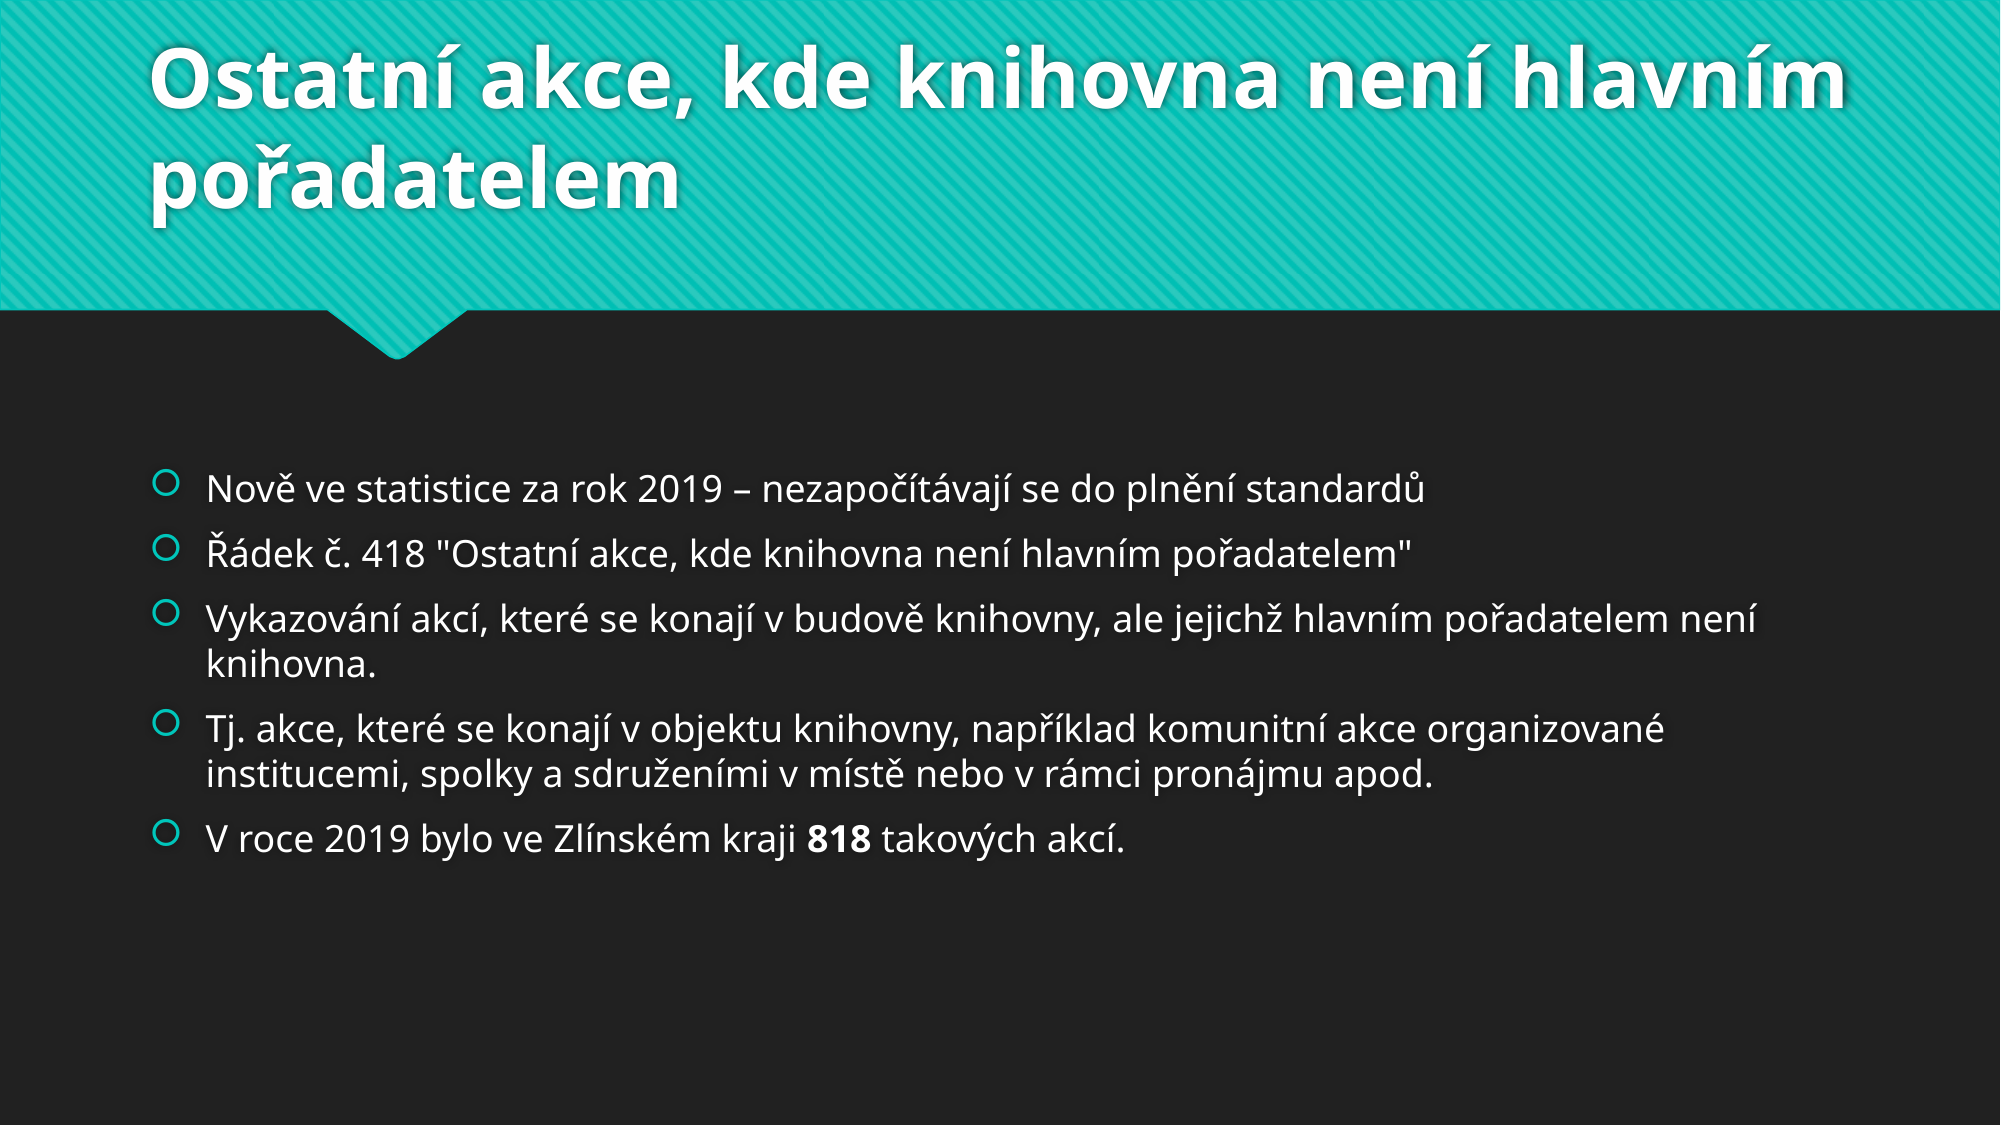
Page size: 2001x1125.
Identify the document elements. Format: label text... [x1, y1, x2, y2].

list Nově ve statistice za rok 2019 – nezapočítávají se do plnění standardů Řádek č. 418 "Ostatní akce, kde knihovna není hlavním pořadatelem" Vykazování akcí, které se konají v budově knihovny, ale jejichž hlavním pořadatelem není knihovna. Tj. akce, které se konají v objektu knihovny, například komunitní akce organizované institucemi, spolky a sdruženími v místě nebo v rámci pronájmu apod. V roce 2019 bylo ve Zlínském kraji 818 takových akcí. [134, 364, 1866, 962]
title Ostatní akce, kde knihovna není hlavním pořadatelem [132, 73, 1868, 233]
